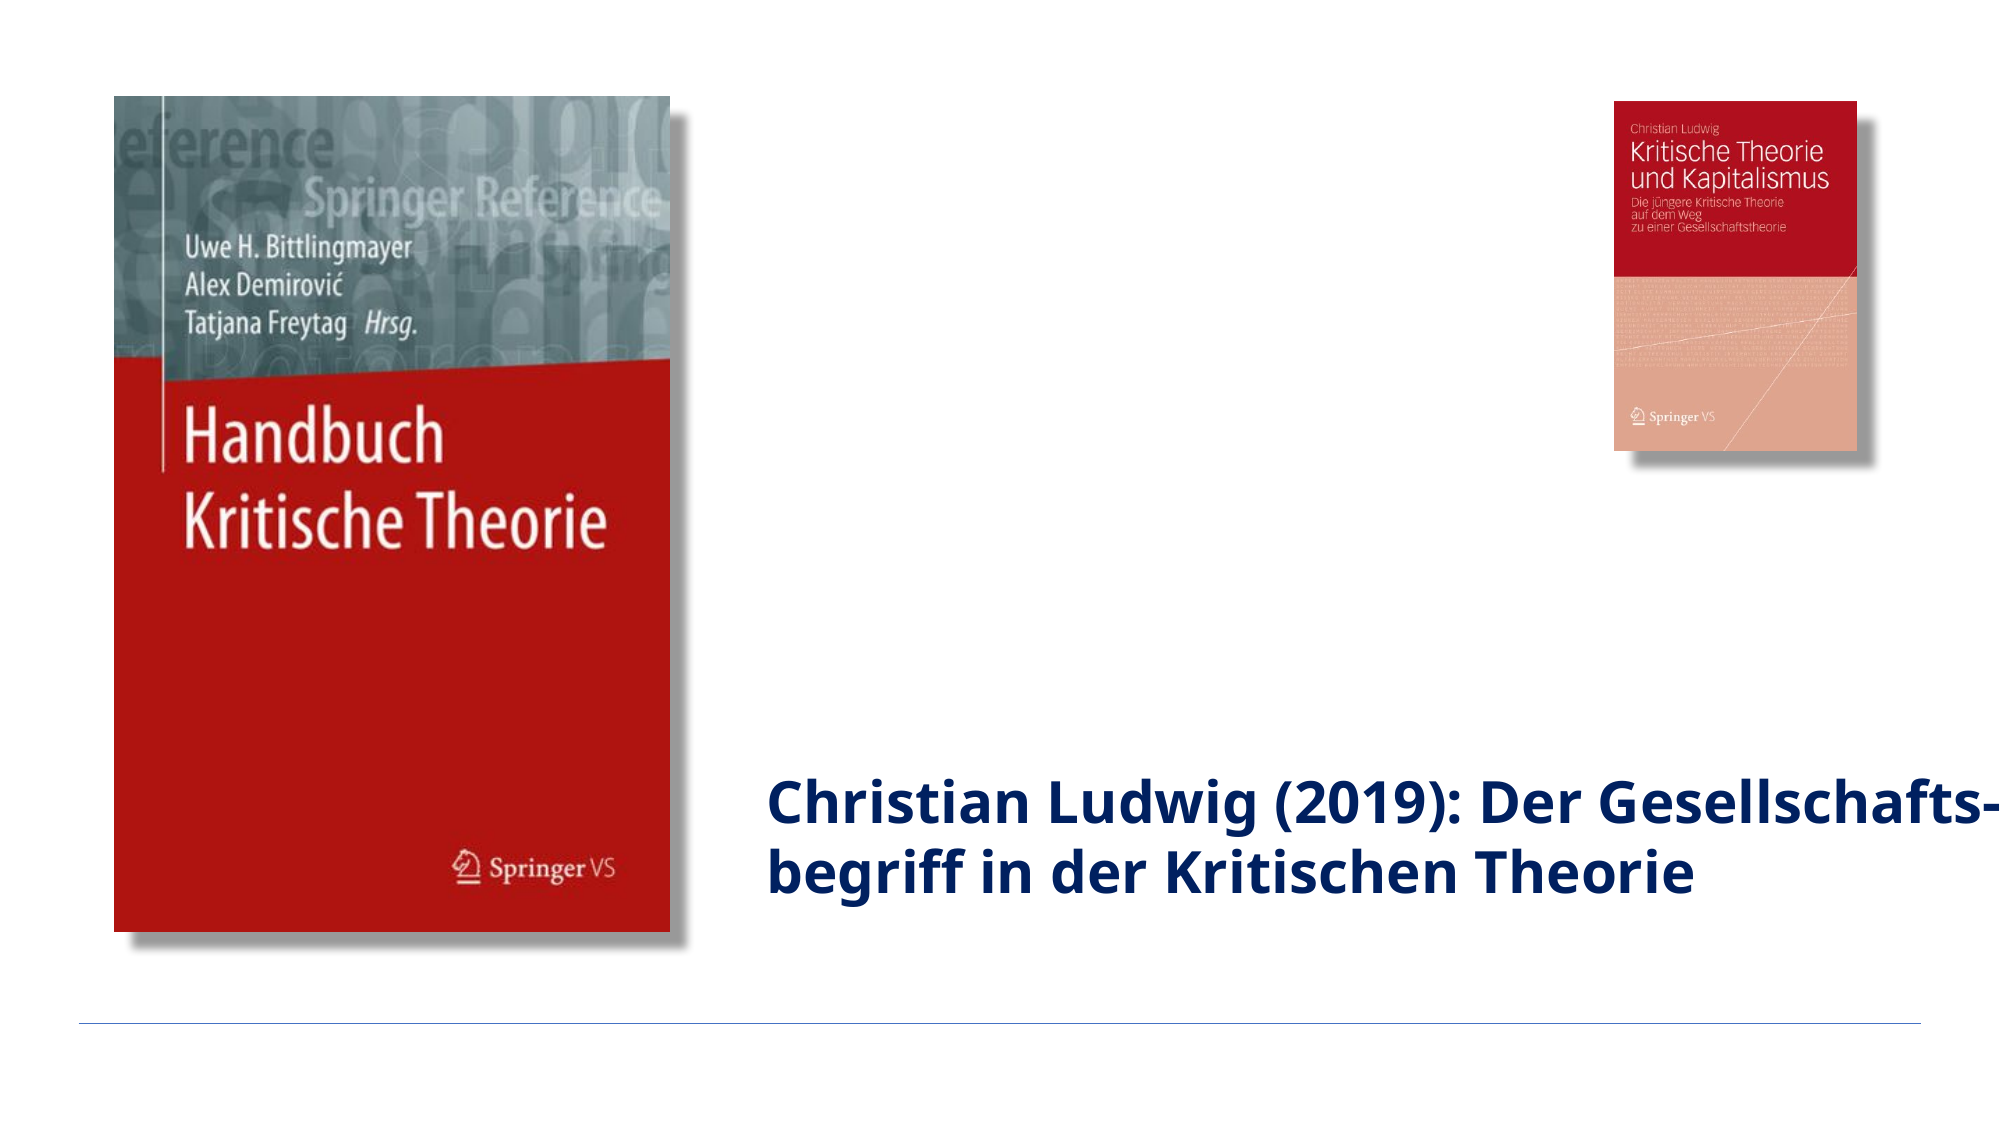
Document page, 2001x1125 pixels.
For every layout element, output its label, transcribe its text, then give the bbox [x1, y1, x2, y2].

picture [1614, 101, 1857, 451]
text_box Christian Ludwig (2019): Der Gesellschafts- begriff in der Kritischen Theorie [751, 757, 2000, 1122]
picture [114, 96, 670, 932]
